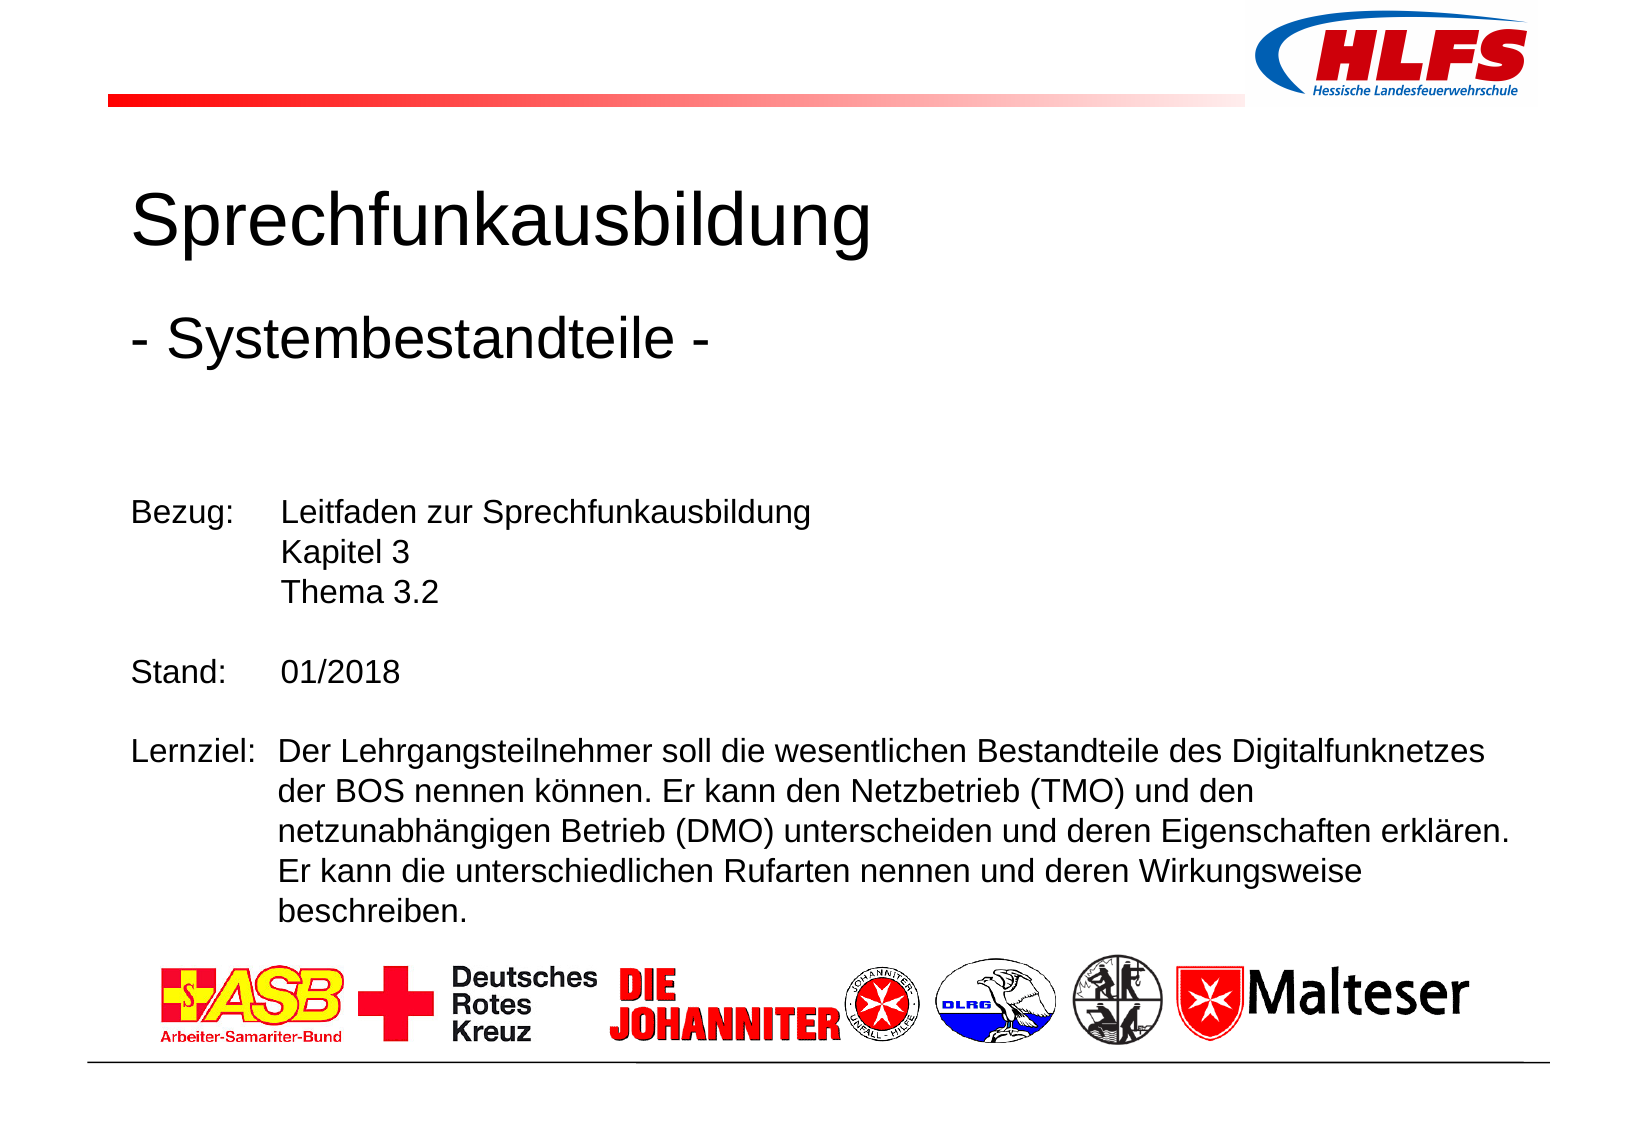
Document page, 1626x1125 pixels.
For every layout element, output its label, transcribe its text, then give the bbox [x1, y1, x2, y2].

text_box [159, 951, 1475, 1047]
text_box Sprechfunkausbildung - Systembestandteile - Bezug: Leitfaden zur Sprechfunkausbildung Kapitel 3 Thema 3.2 Stand: 01/2018 Lernziel: Der Lehrgangsteilnehmer soll die wesentlichen Bestandteile des Digitalfunknetzes der BOS nennen können. Er kann den Netzbetrieb (TMO) und den netzunabhängigen Betrieb (DMO) unterscheiden und deren Eigenschaften erklären. Er kann die unterschiedlichen Rufarten nennen und deren Wirkungsweise beschreiben. [115, 162, 1534, 937]
